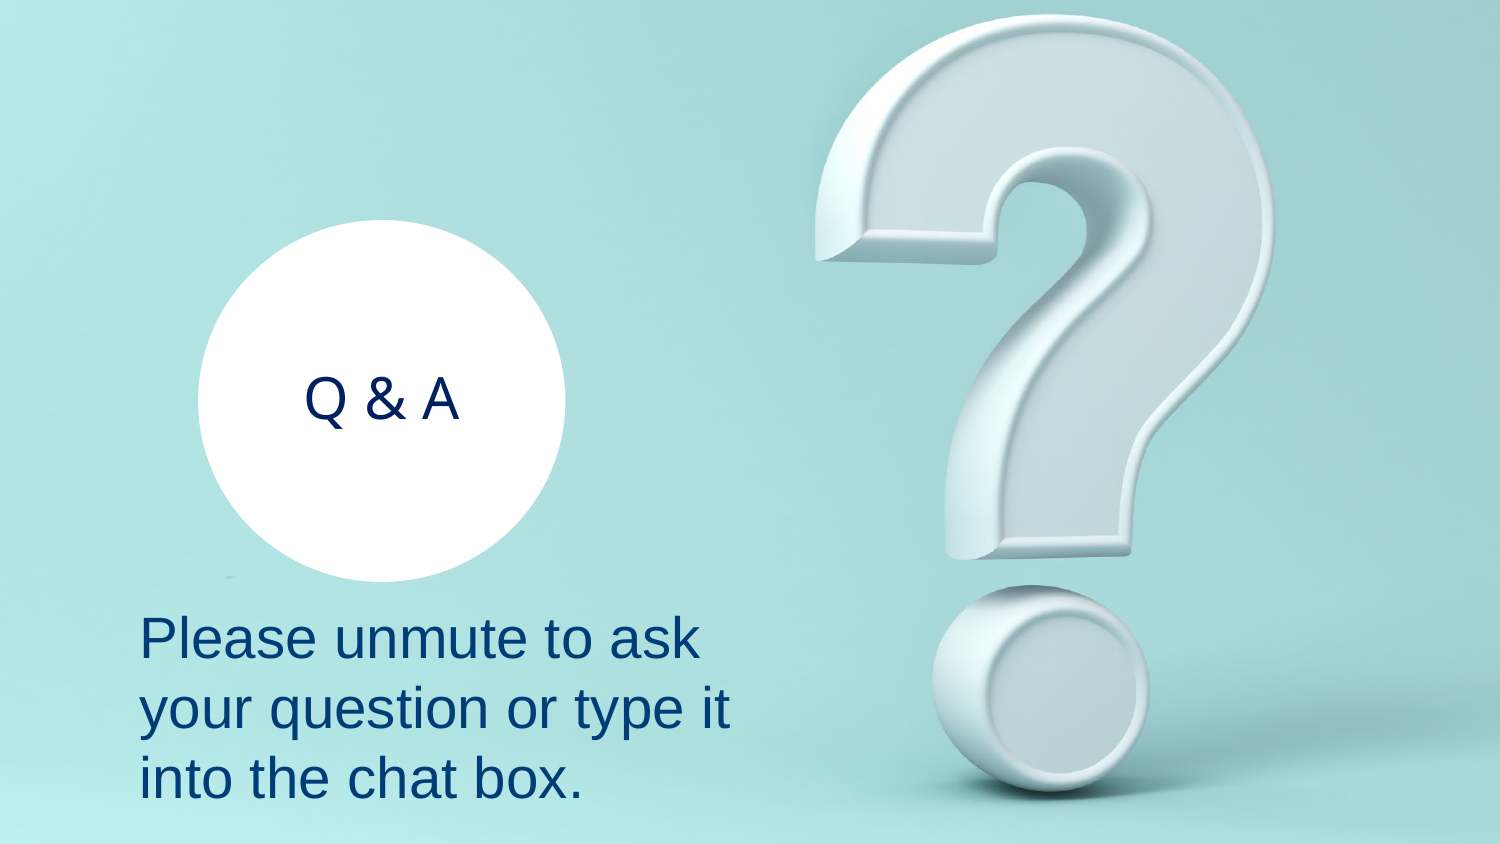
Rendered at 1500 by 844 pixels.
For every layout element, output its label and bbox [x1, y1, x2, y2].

list [0, 0, 1500, 844]
